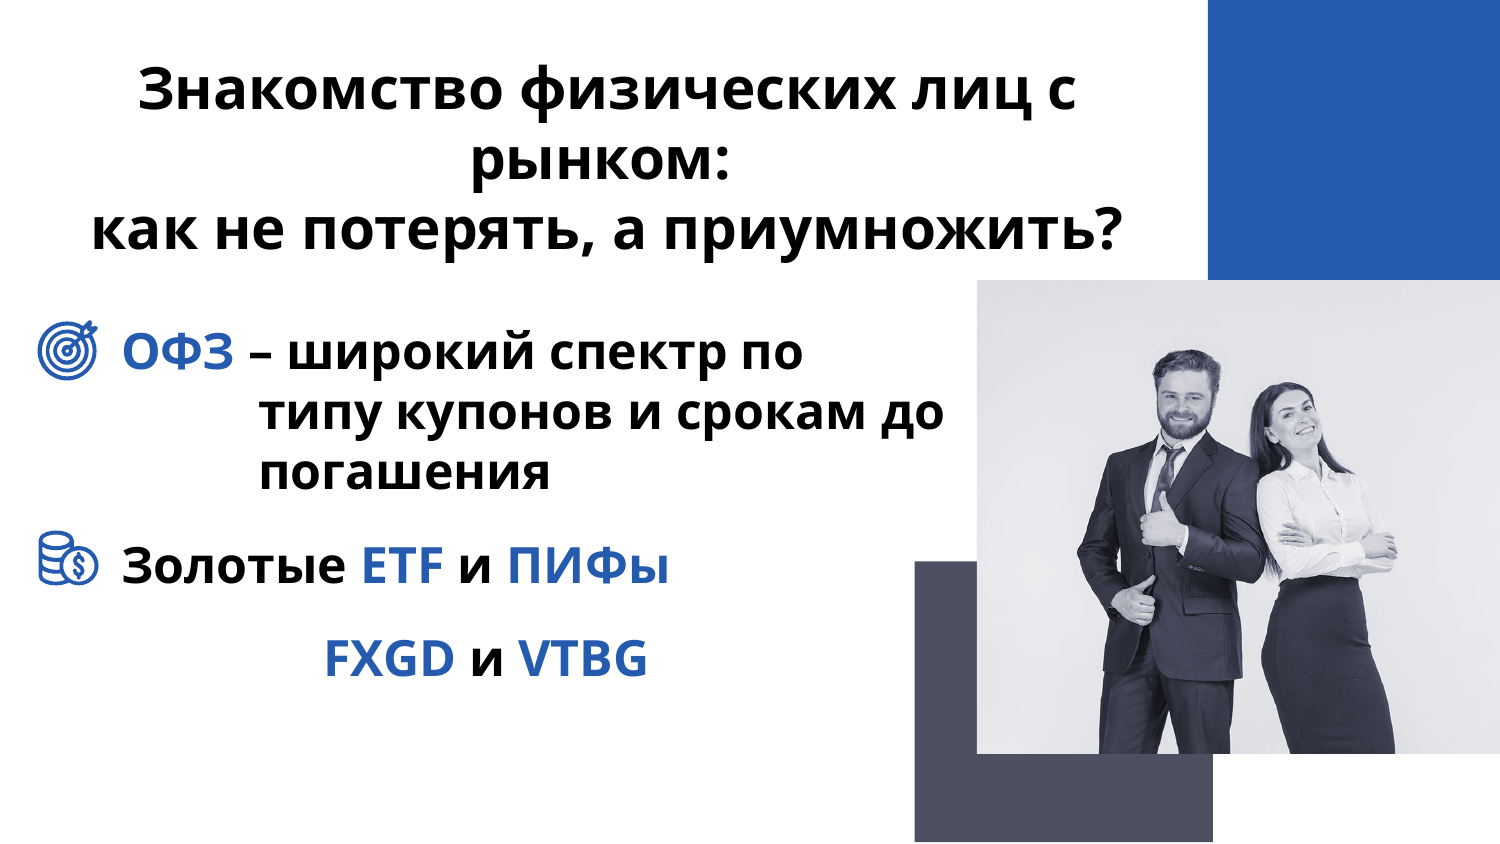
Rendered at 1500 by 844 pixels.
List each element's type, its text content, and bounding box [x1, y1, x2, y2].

title Знакомство физических лиц с рынком: как не потерять, а приумножить? [1, 36, 1214, 144]
picture [976, 280, 1500, 755]
subtitle ОФЗ – широкий спектр по типу купонов и срокам до погашения Золотые ETF и ПИФы FXGD и VTBG [54, 305, 965, 736]
text_box [37, 320, 98, 381]
text_box [914, 561, 1213, 843]
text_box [38, 530, 99, 586]
